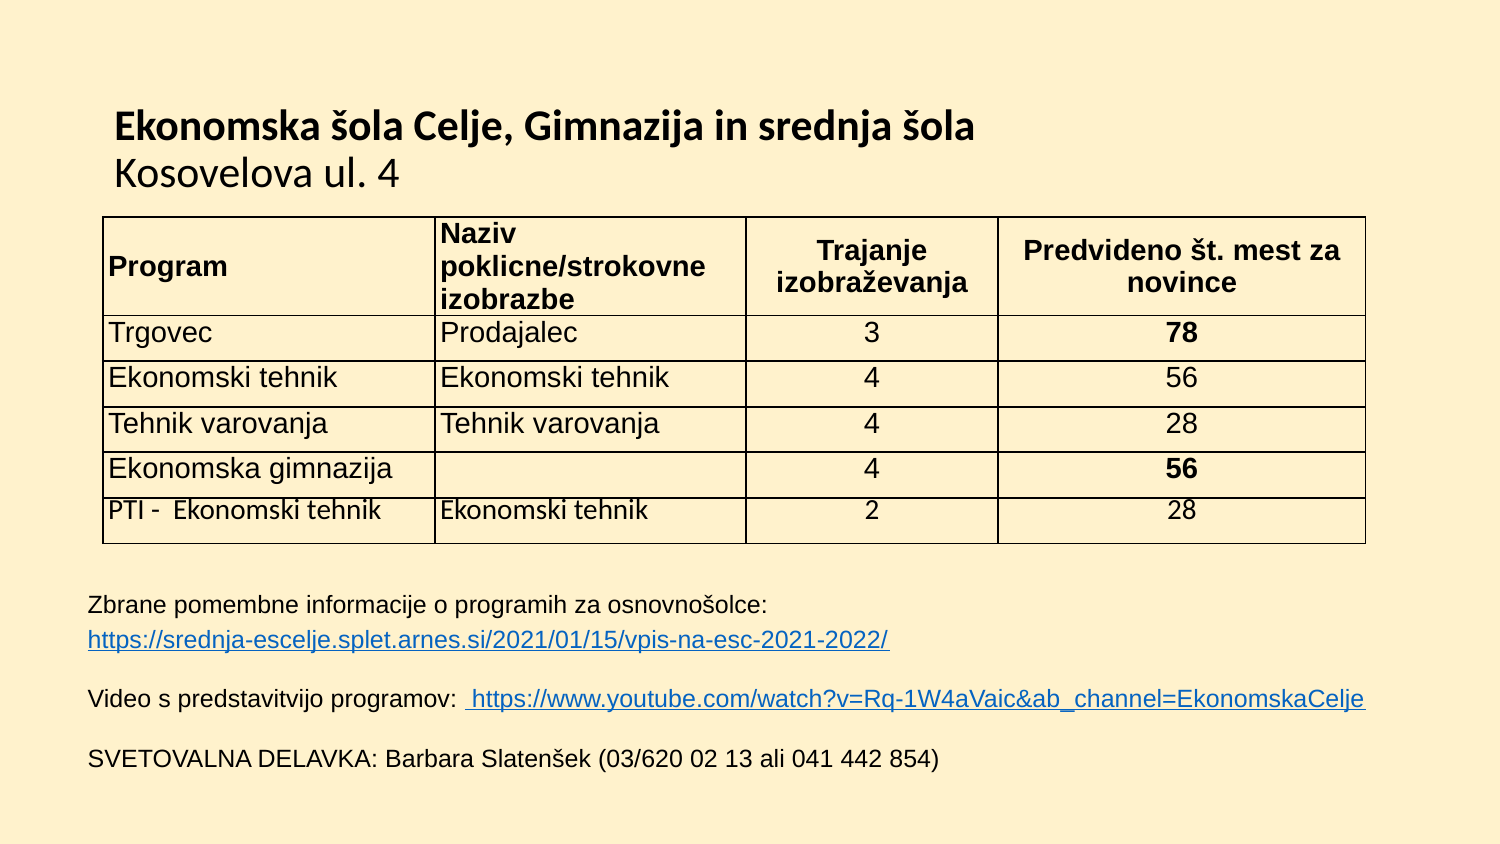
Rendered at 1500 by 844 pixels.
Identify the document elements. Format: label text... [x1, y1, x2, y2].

table_cell 4 [747, 408, 997, 451]
table_cell 28 [999, 499, 1365, 543]
table_cell Ekonomska gimnazija [104, 453, 434, 497]
title Ekonomska šola Celje, Gimnazija in srednja šola Kosovelova ul. 4 [103, 118, 1397, 282]
table_cell 3 [747, 316, 997, 360]
table_cell 56 [999, 362, 1365, 406]
table_cell Ekonomski tehnik [104, 362, 434, 406]
table_cell 56 [999, 453, 1365, 497]
table_cell 28 [999, 408, 1365, 451]
text_box Zbrane pomembne informacije o programih za osnovnošolce: https://srednja-escelje.splet.arnes.si/2021/01/15/vpis-na-esc-2021-2022/ Video s predstavitvijo programov: https://www.youtube.com/watch?v=Rq-1W4aVaic&ab_channel=EkonomskaCelje SVETOVALNA DELAVKA: Barbara Slatenšek (03/620 02 13 ali 041 442 854) [72, 569, 1396, 814]
table_cell Tehnik varovanja [104, 408, 434, 451]
table_cell 4 [747, 453, 997, 497]
table_header Trajanje izobraževanja [747, 218, 997, 315]
table_cell Ekonomski tehnik [436, 362, 745, 406]
table_header Naziv poklicne/strokovne izobrazbe [436, 218, 745, 315]
table_cell Tehnik varovanja [436, 408, 745, 451]
table_cell Ekonomski tehnik [436, 499, 745, 543]
table_cell Trgovec [104, 316, 434, 360]
table_cell 78 [999, 316, 1365, 360]
table_cell PTI - Ekonomski tehnik [104, 499, 434, 543]
table_cell 4 [747, 362, 997, 406]
table_header Program [104, 218, 434, 315]
table_cell Prodajalec [436, 316, 745, 360]
table_header Predvideno št. mest za novince [999, 218, 1365, 315]
table_cell [436, 453, 745, 497]
table_cell 2 [747, 499, 997, 543]
